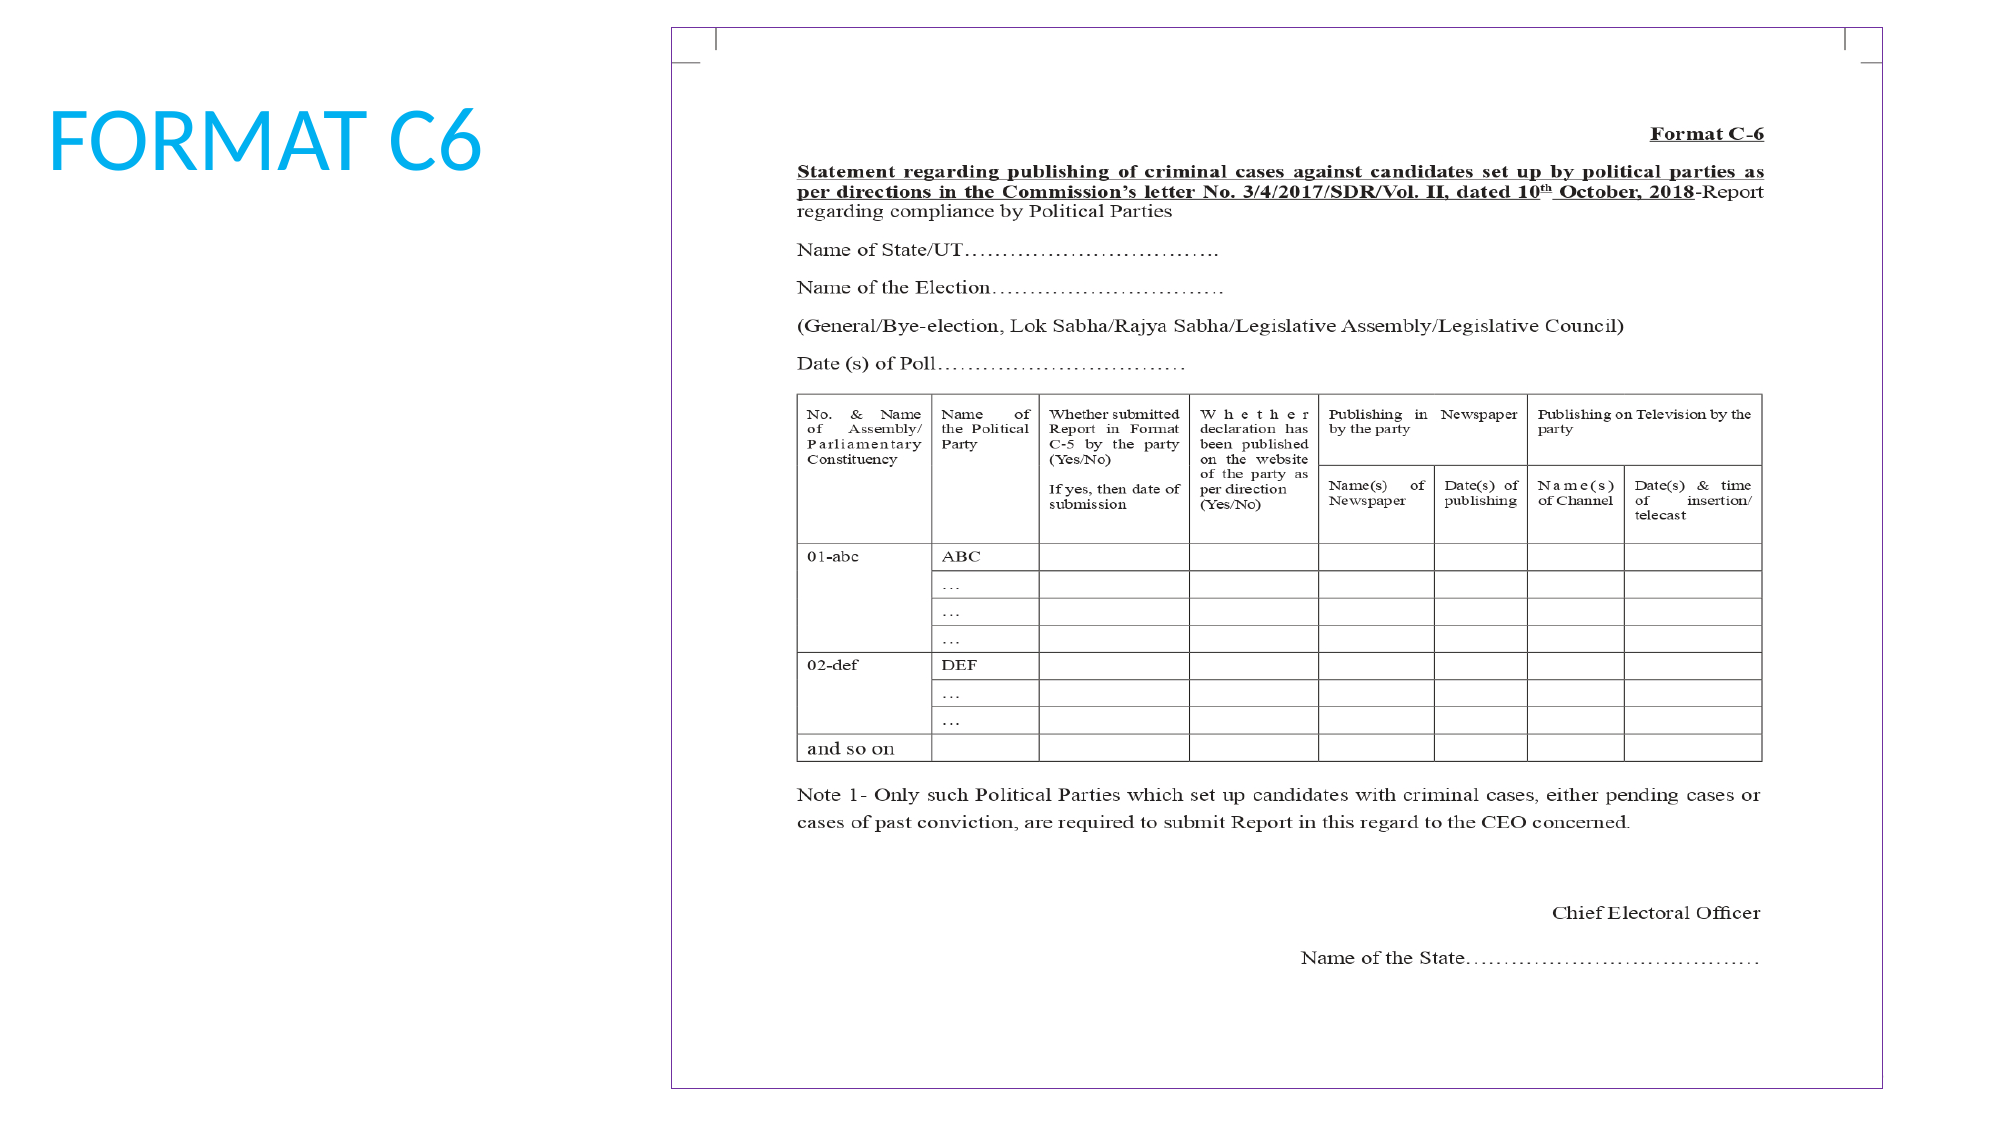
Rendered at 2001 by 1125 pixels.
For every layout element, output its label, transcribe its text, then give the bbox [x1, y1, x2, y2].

slide_number 35 [1433, 1042, 1900, 1103]
text_box FORMAT C6 [32, 70, 500, 196]
picture [671, 27, 1883, 1089]
